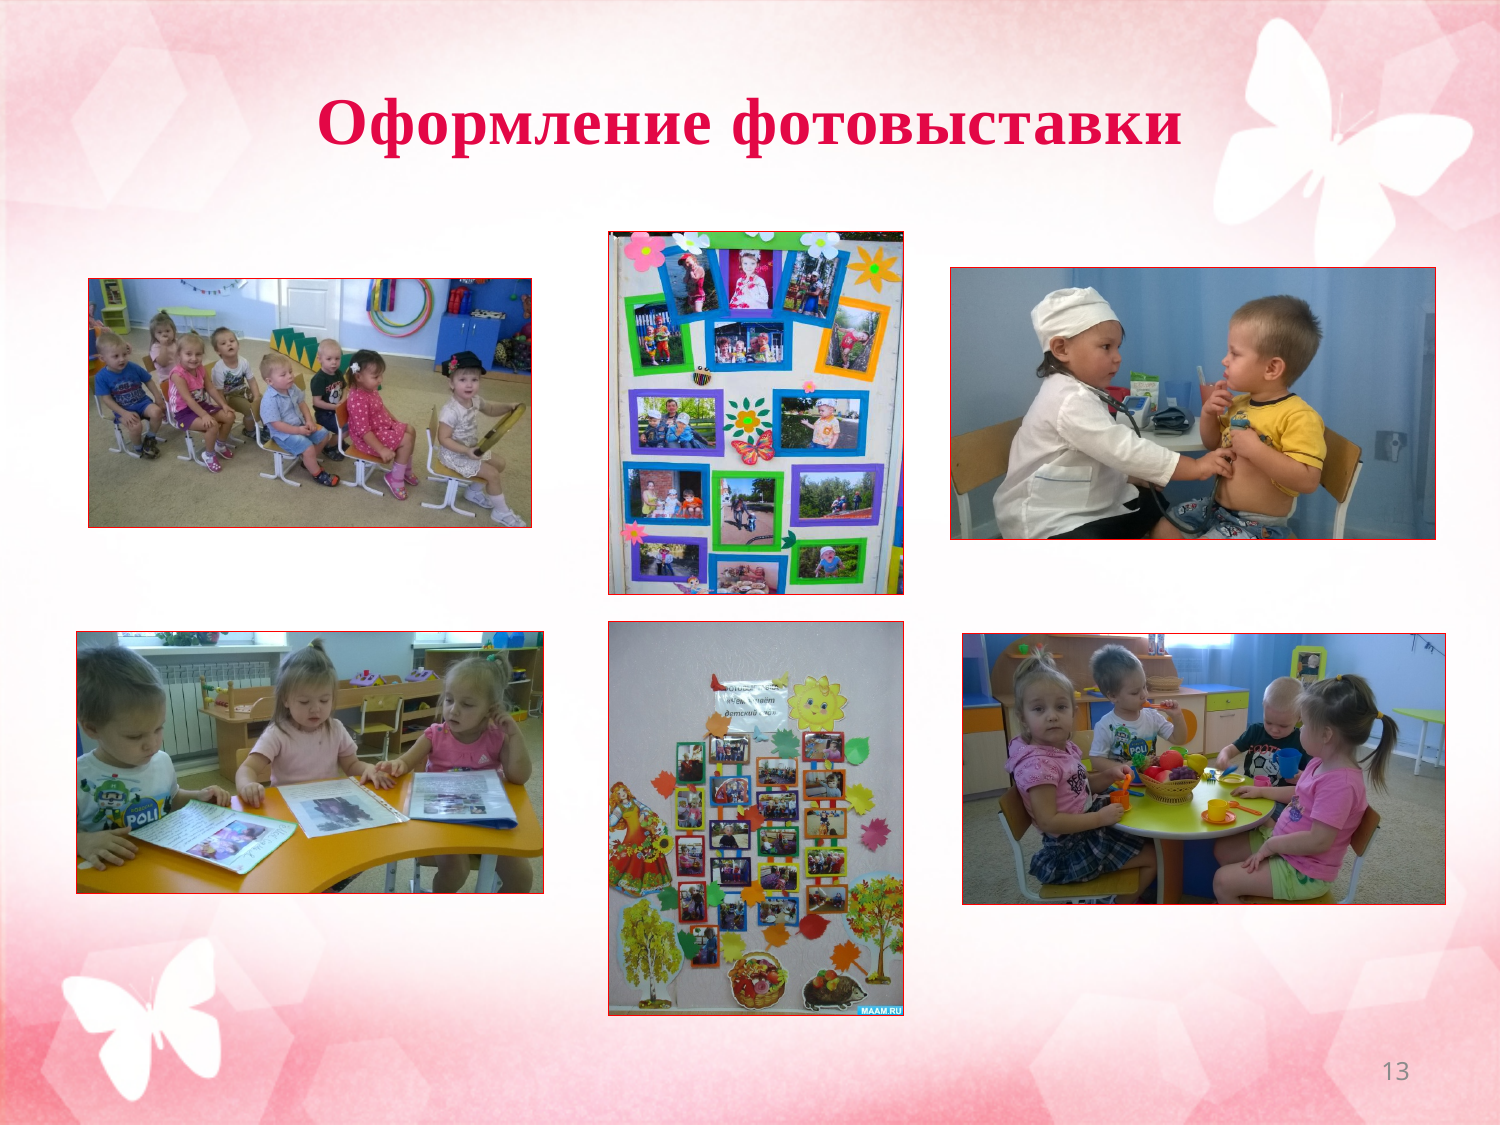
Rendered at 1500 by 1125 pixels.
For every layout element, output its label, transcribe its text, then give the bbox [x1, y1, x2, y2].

picture [0, 0, 1500, 1125]
text_box [253, 857, 550, 1024]
title Оформление фотовыставки [75, 54, 1425, 183]
slide_number 13 [1074, 1042, 1425, 1103]
